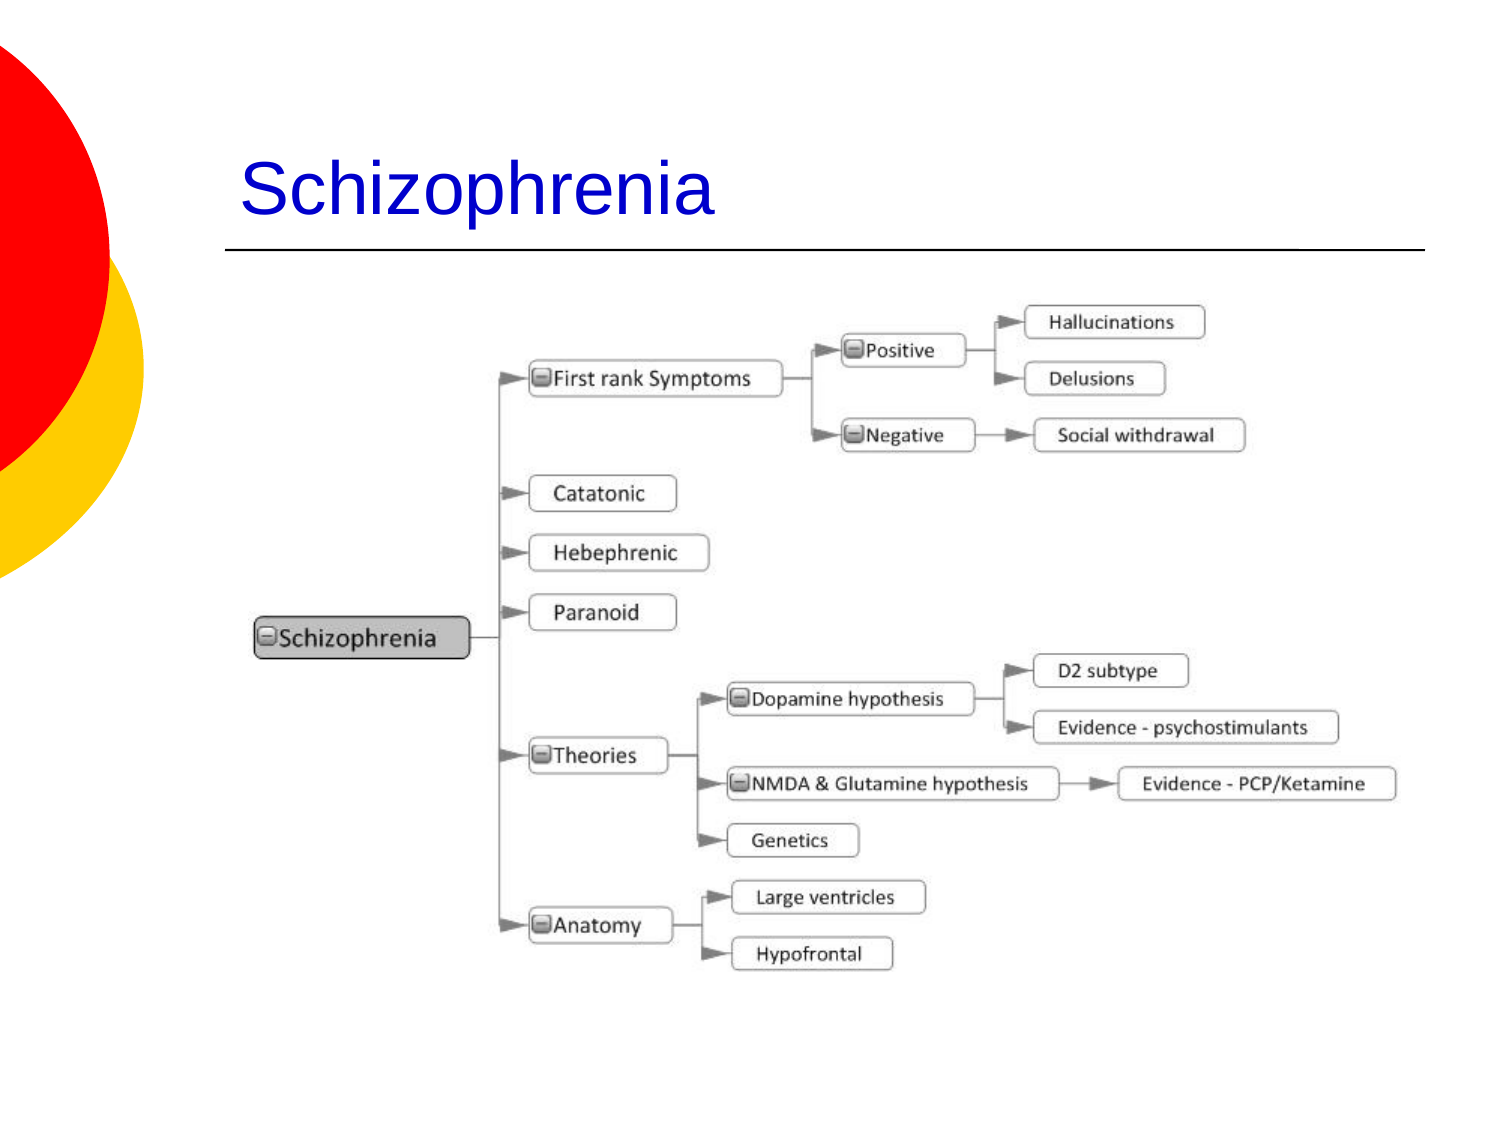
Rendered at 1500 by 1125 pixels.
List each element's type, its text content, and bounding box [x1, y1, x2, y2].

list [248, 299, 1401, 975]
title Schizophrenia [224, 49, 1425, 238]
